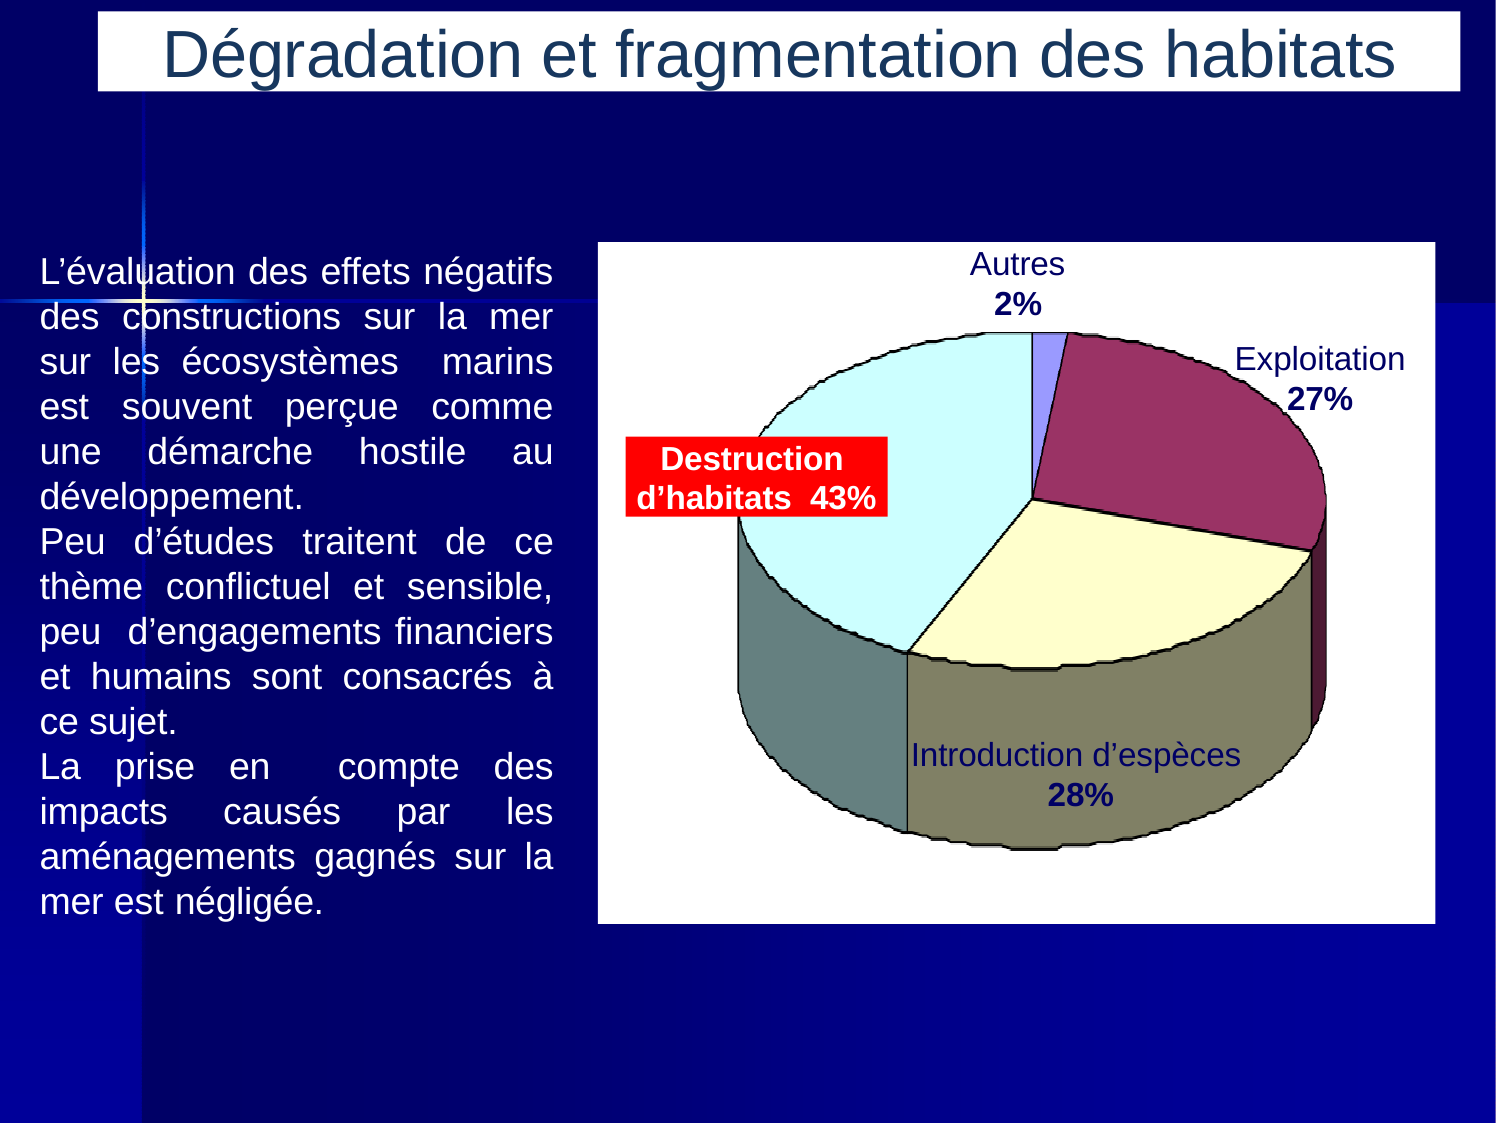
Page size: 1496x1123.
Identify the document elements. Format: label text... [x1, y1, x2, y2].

text_box L’évaluation des effets négatifs des constructions sur la mer sur les écosystèmes marins est souvent perçue comme une démarche hostile au développement. Peu d’études traitent de ce thème conflictuel et sensible, peu d’engagements financiers et humains sont consacrés à ce sujet. La prise en compte des impacts causés par les aménagements gagnés sur la mer est négligée. [22, 239, 570, 930]
picture [0, 0, 1496, 1123]
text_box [597, 241, 1449, 925]
text_box Dégradation et fragmentation des habitats [97, 11, 1461, 92]
